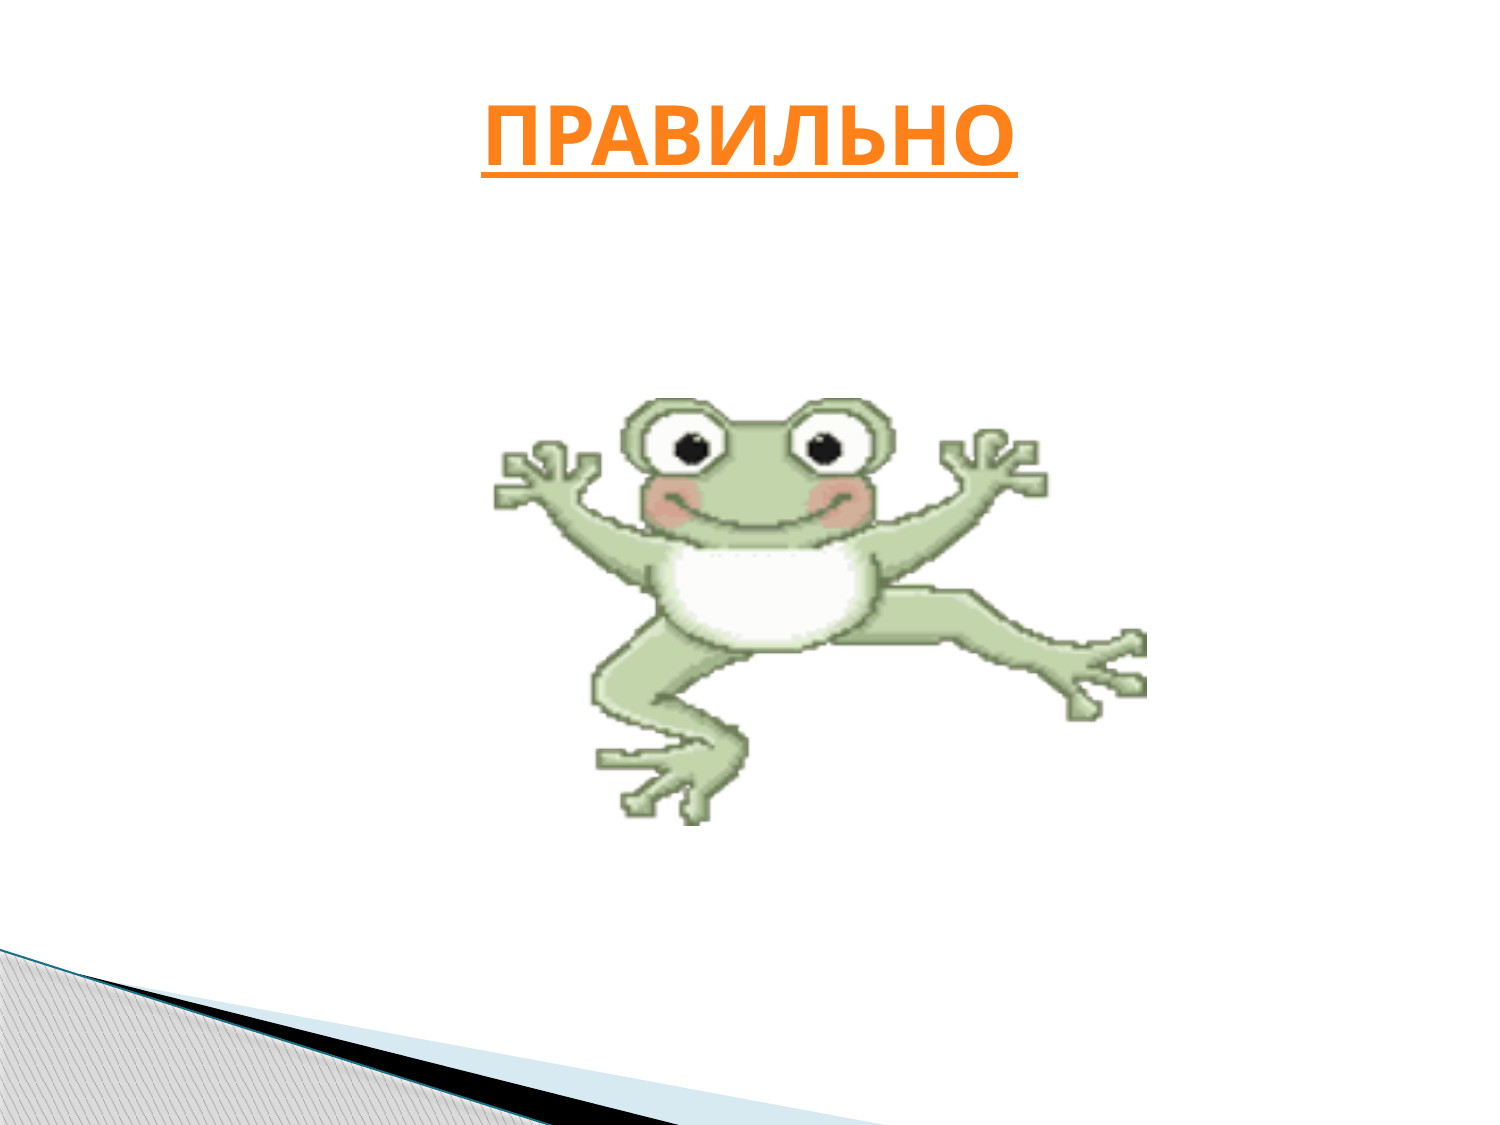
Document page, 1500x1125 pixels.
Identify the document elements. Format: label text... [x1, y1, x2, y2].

title ПРАВИЛЬНО [75, 45, 1425, 233]
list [421, 398, 1147, 826]
